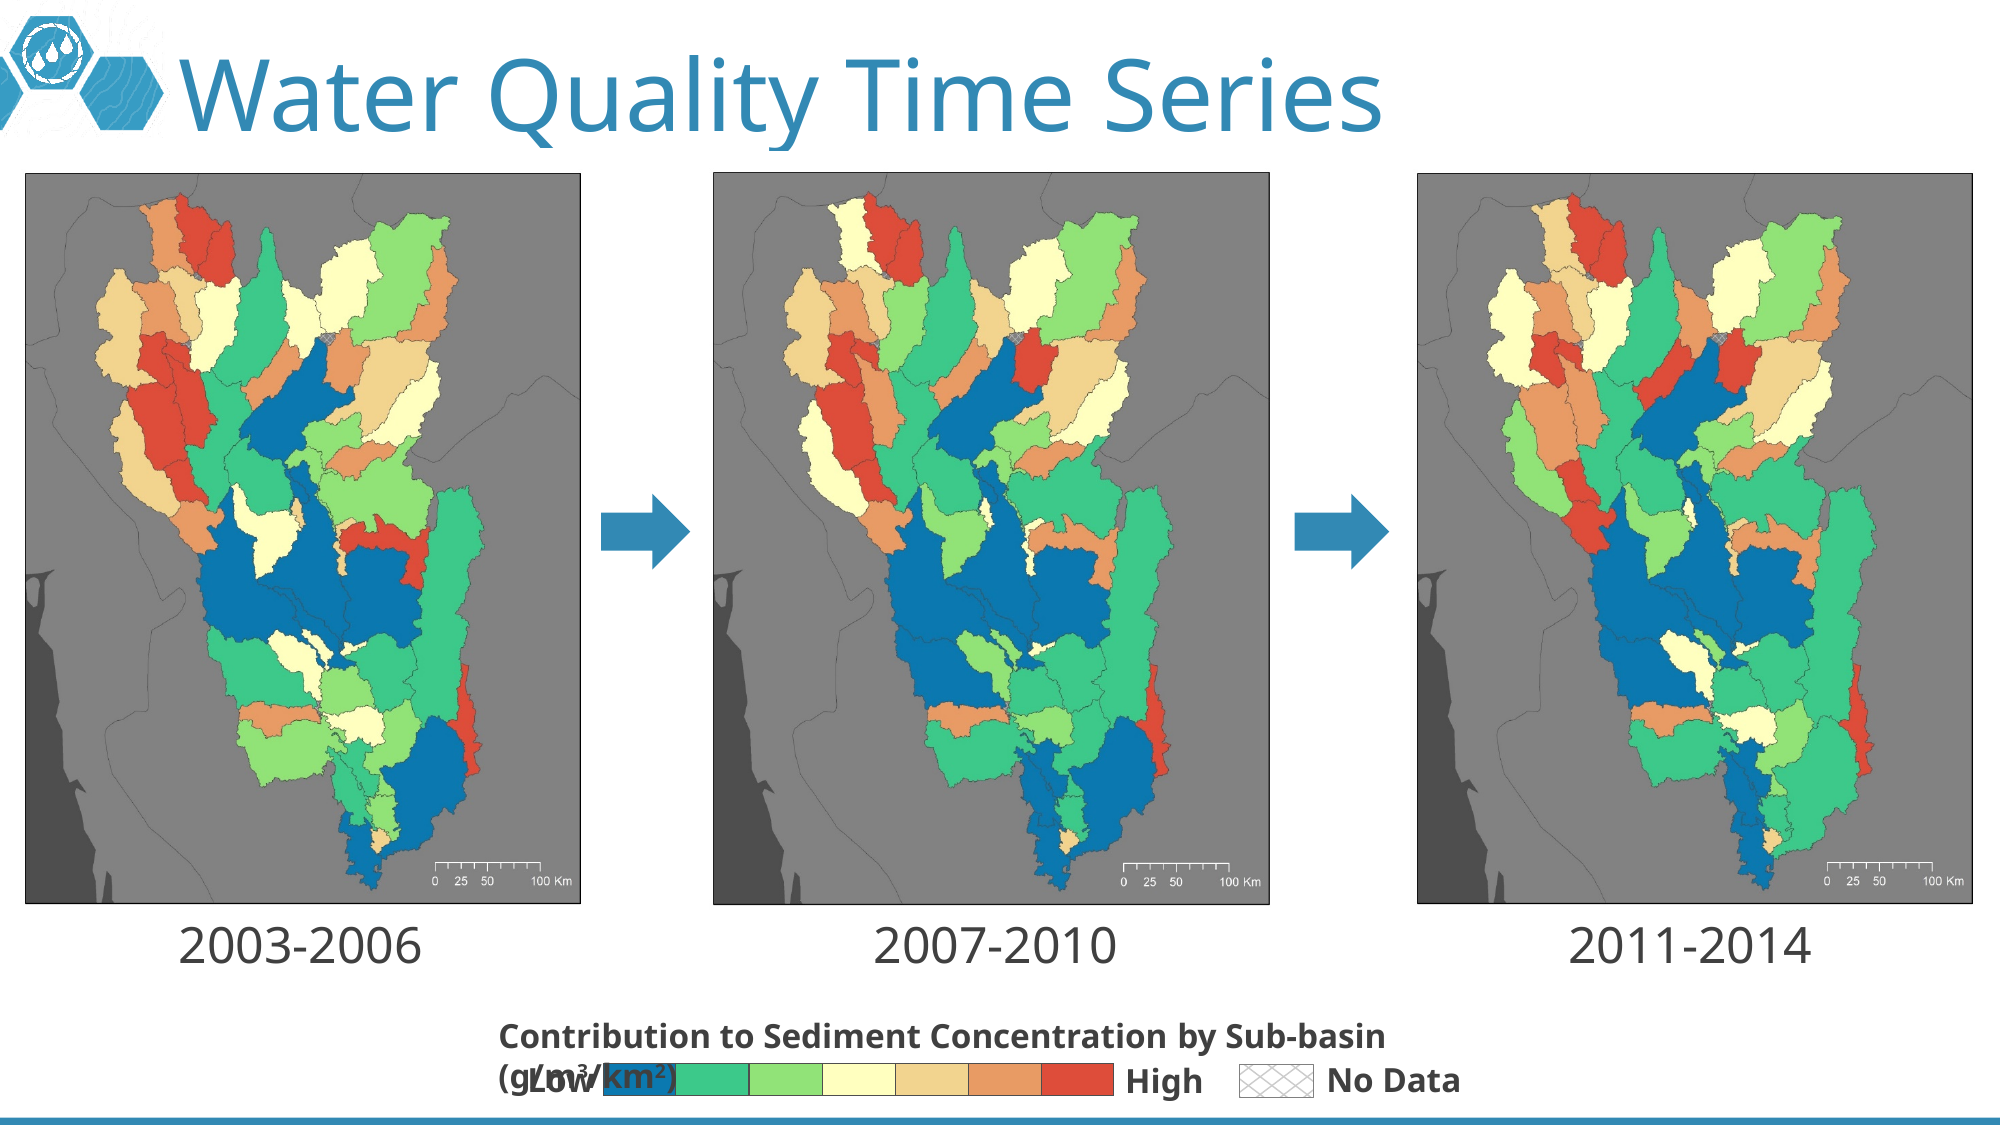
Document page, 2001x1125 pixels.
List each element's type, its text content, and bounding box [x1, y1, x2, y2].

text_box 2011-2014 [1553, 924, 1845, 982]
title Water Quality Time Series [164, 59, 1709, 139]
picture [0, 0, 1993, 1117]
text_box [601, 491, 692, 573]
text_box [1293, 491, 1391, 573]
text_box 2003-2006 [164, 924, 455, 982]
text_box 2007-2010 [858, 925, 1150, 982]
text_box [498, 1015, 1572, 1125]
